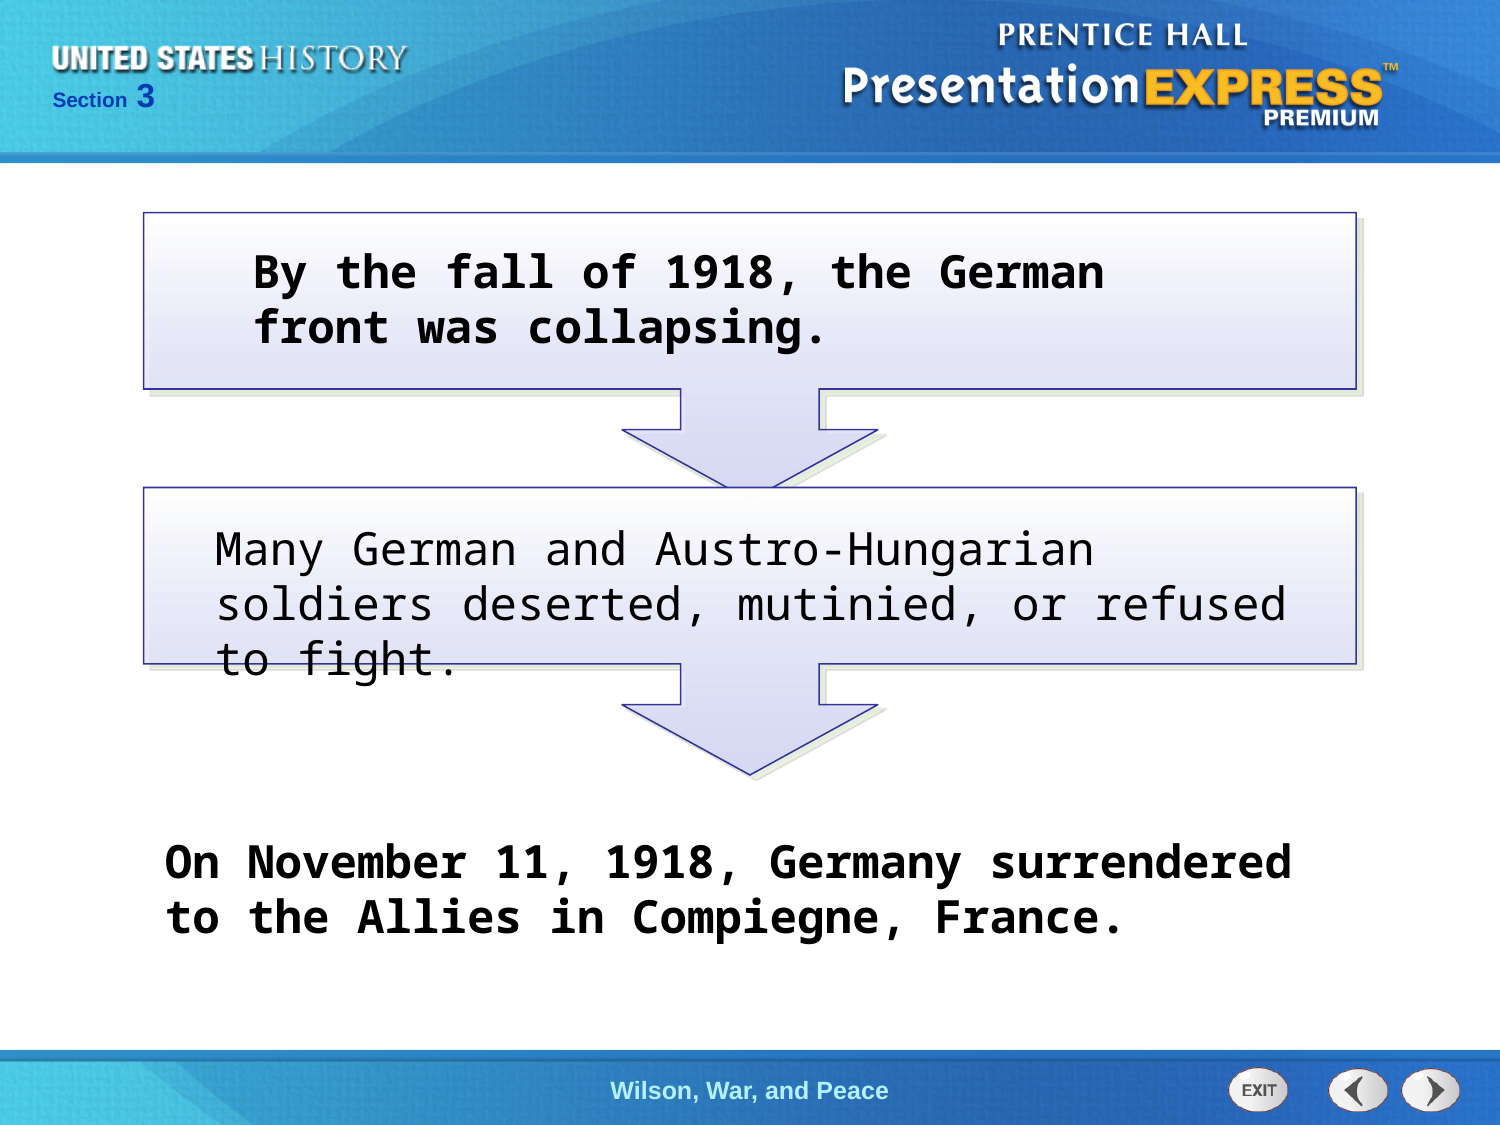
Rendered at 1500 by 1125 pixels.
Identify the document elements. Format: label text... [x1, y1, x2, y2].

text_box Many German and Austro-Hungarian soldiers deserted, mutinied, or refused to fight. [199, 512, 1313, 693]
text_box [143, 487, 1357, 664]
text_box By the fall of 1918, the German front was collapsing. [237, 235, 1238, 360]
picture [0, 0, 1500, 1125]
text_box On November 11, 1918, Germany surrendered to the Allies in Compiegne, France. [149, 824, 1500, 950]
text_box [143, 212, 1357, 487]
text_box [621, 693, 879, 775]
